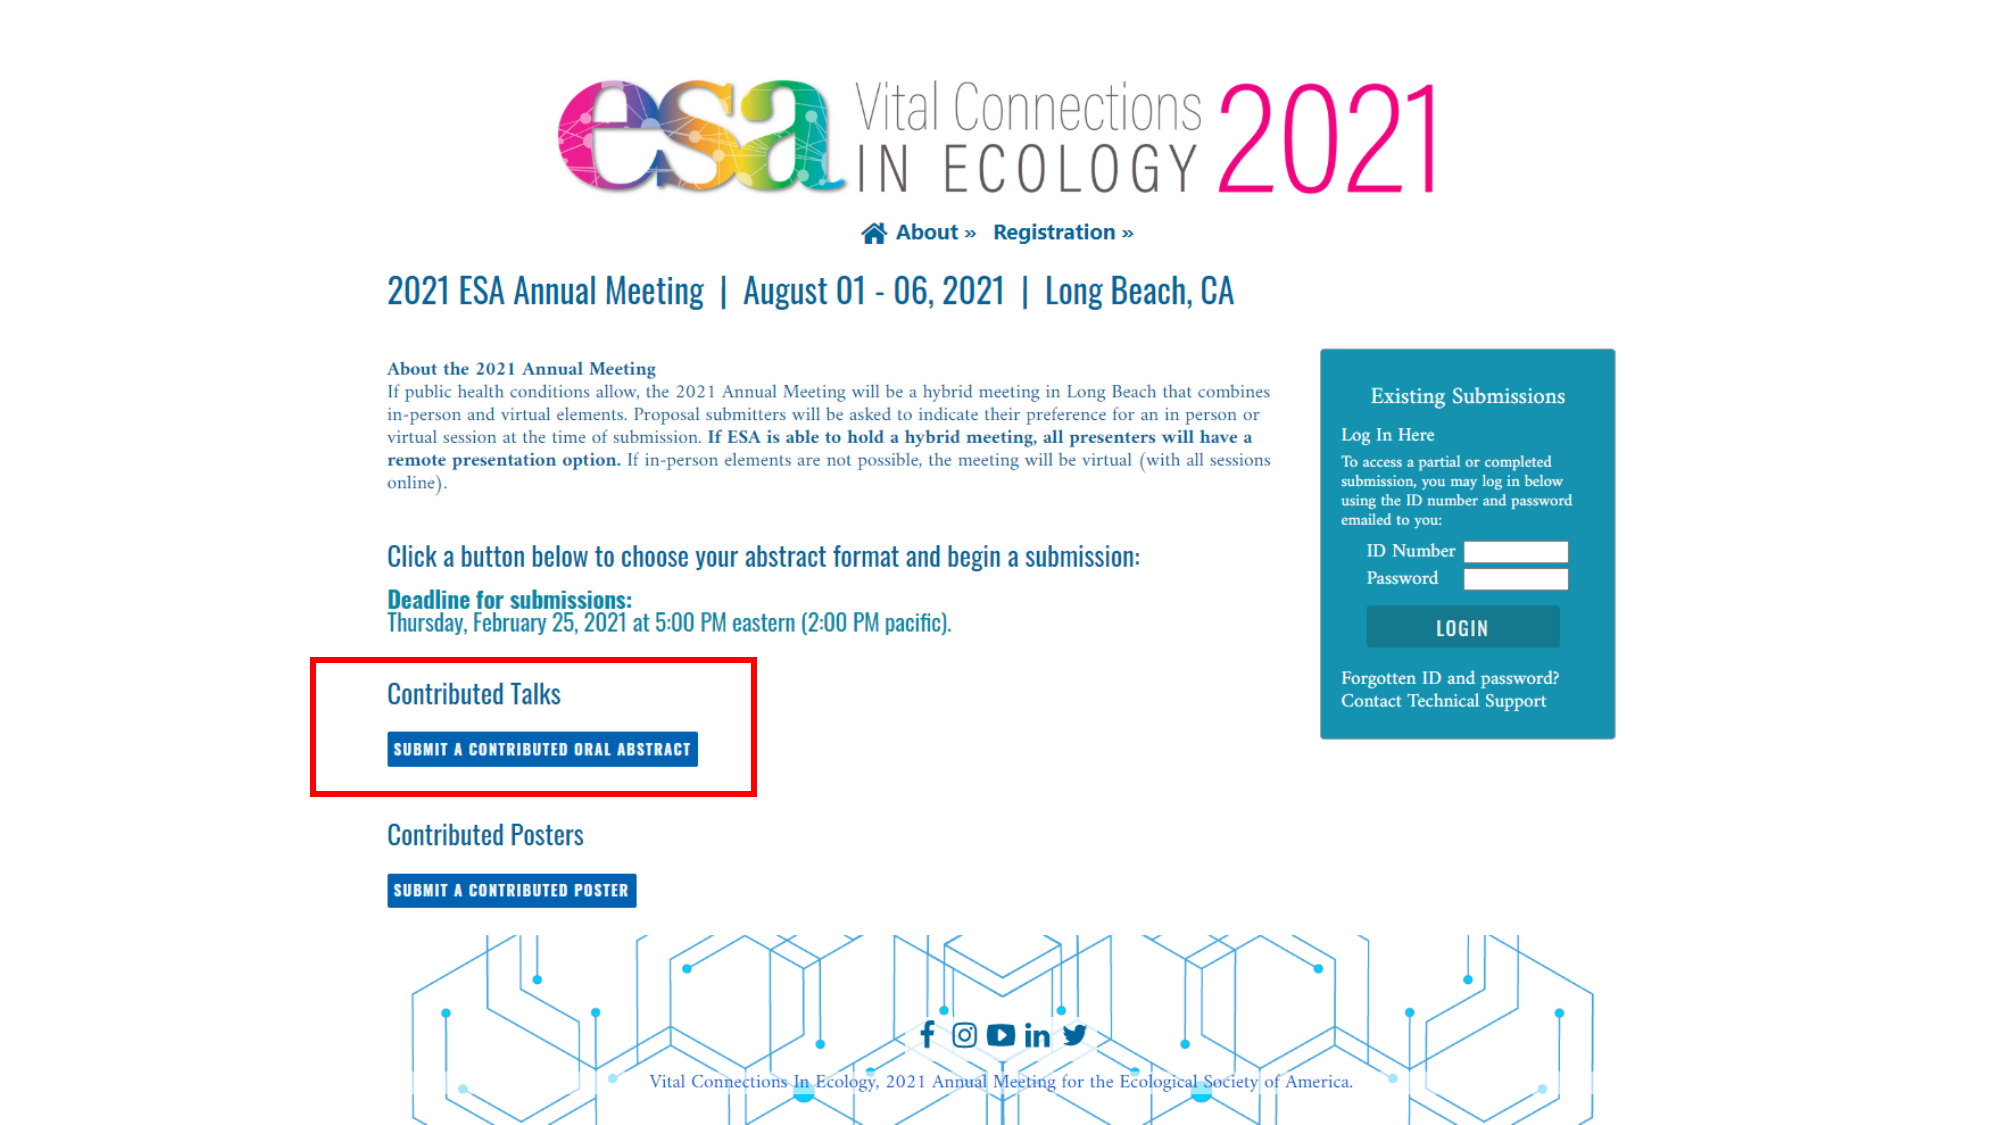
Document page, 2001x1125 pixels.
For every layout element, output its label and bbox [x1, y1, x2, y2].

text_box [312, 659, 374, 795]
picture [374, 60, 1626, 1125]
